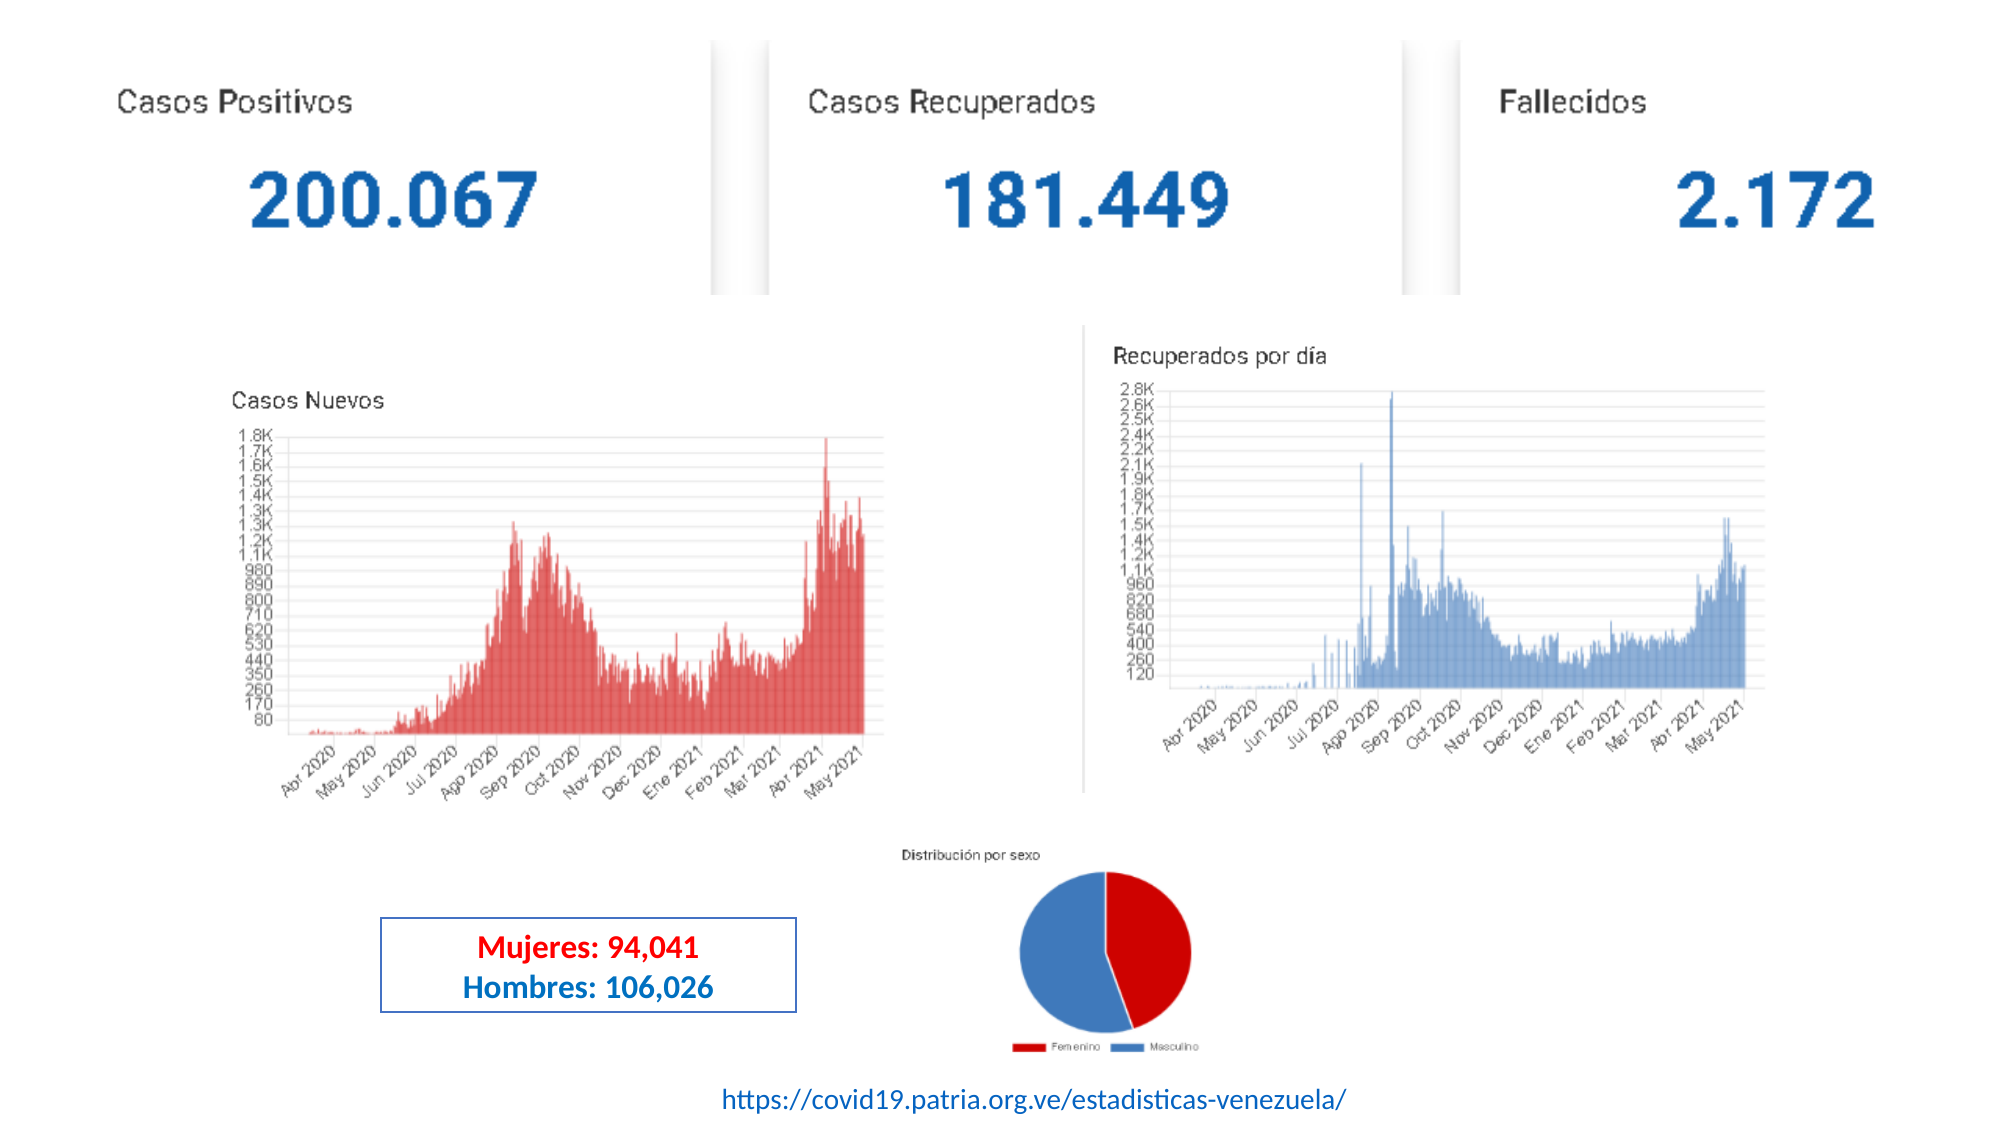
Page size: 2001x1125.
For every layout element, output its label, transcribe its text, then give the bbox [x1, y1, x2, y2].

text_box Mujeres: 94,041 Hombres: 106,026 [380, 917, 797, 1013]
picture [213, 365, 903, 831]
picture [1082, 325, 1781, 794]
picture [87, 40, 1913, 295]
picture [895, 838, 1211, 1073]
text_box https://covid19.patria.org.ve/estadisticas-venezuela/ [706, 1072, 1363, 1123]
